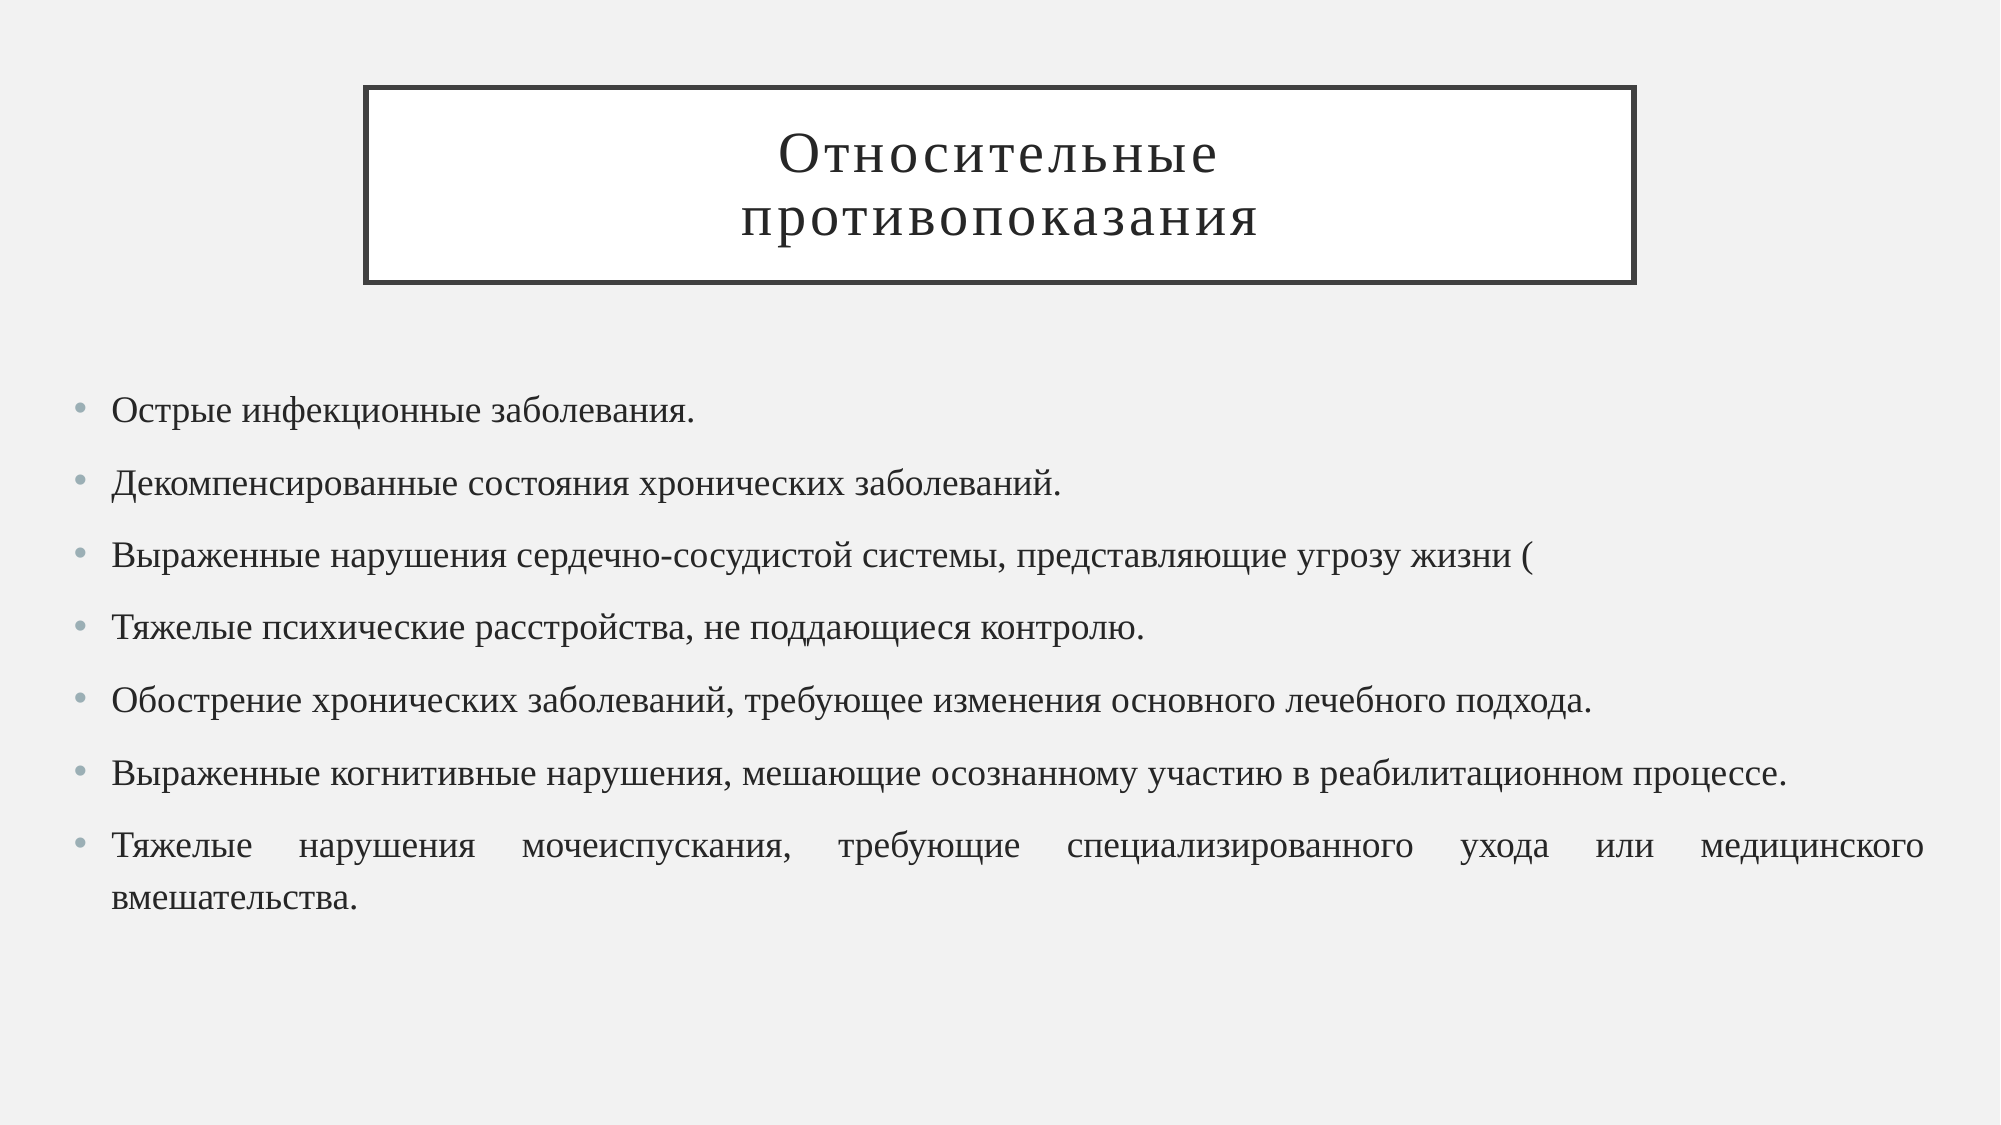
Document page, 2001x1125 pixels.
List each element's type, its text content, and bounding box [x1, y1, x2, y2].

title Относительные противопоказания [363, 85, 1637, 285]
list Острые инфекционные заболевания. Декомпенсированные состояния хронических заболеваний. Выраженные нарушения сердечно-сосудистой системы, представляющие угрозу жизни ( Тяжелые психические расстройства, не поддающиеся контролю. Обострение хронических заболеваний, требующее изменения основного лечебного подхода. Выраженные когнитивные нарушения, мешающие осознанному участию в реабилитационном процессе. Тяжелые нарушения мочеиспускания, требующие специализированного ухода или медицинского вмешательства. [58, 330, 1942, 1038]
